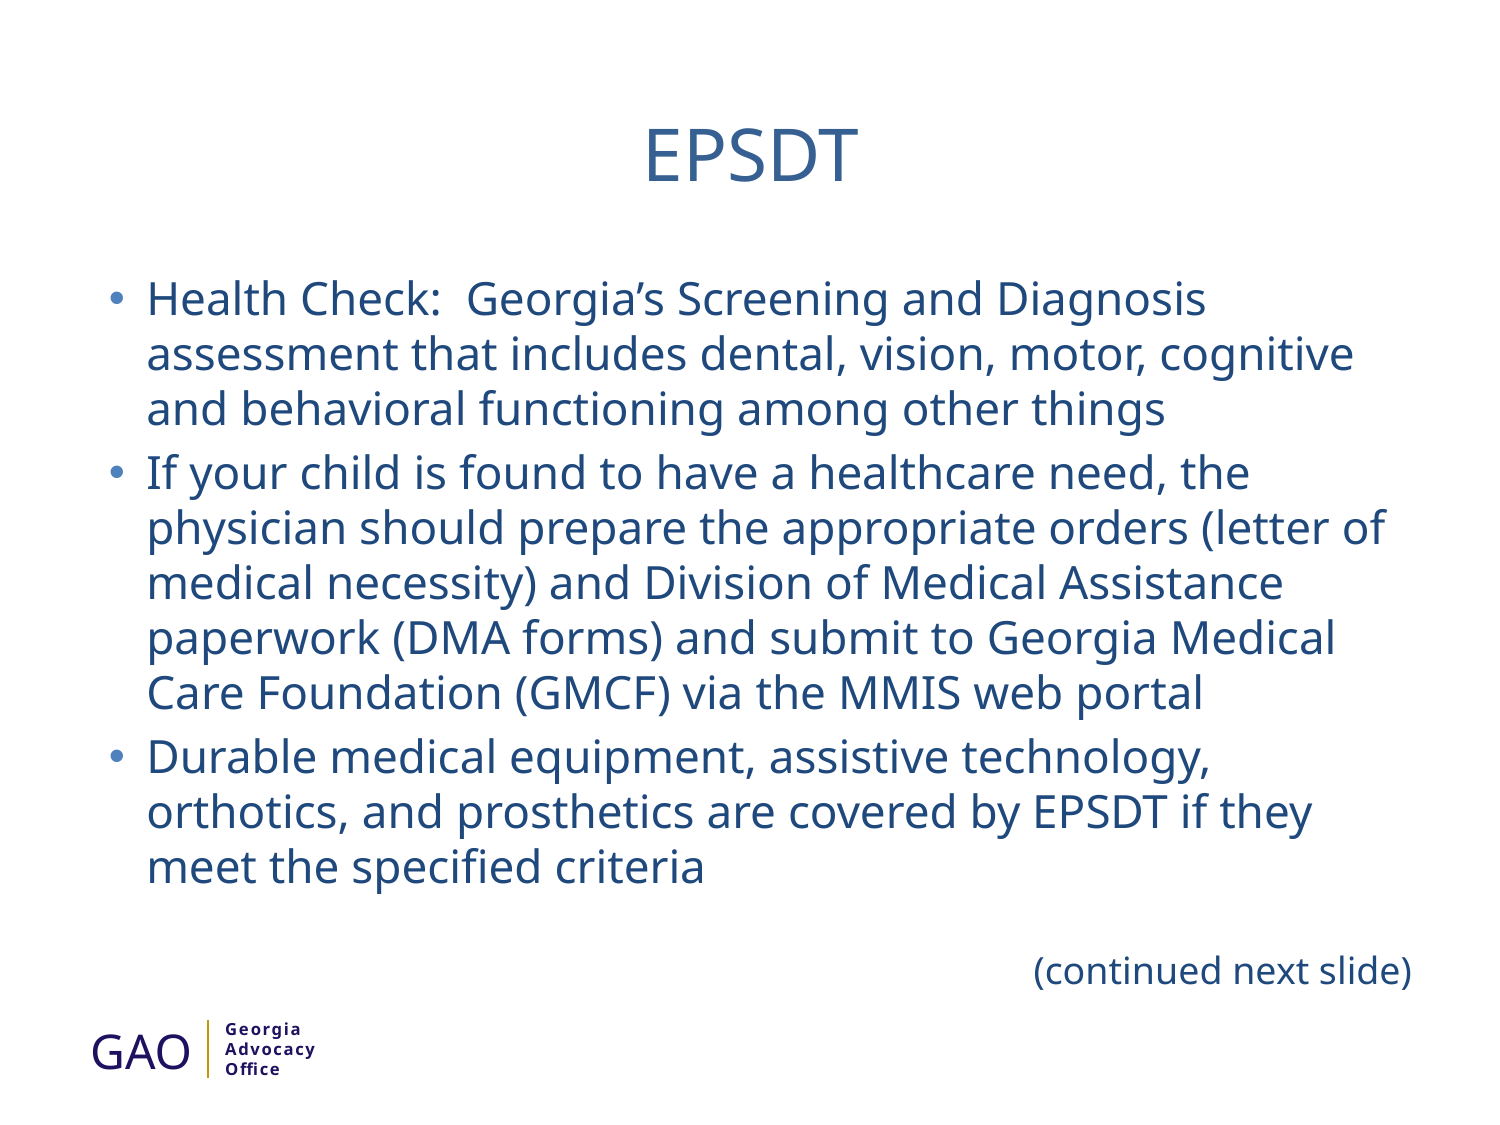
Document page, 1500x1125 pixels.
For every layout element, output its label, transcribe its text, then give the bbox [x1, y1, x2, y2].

text_box (continued next slide) [951, 939, 1428, 1000]
list Health Check: Georgia’s Screening and Diagnosis assessment that includes dental, vision, motor, cognitive and behavioral functioning among other things If your child is found to have a healthcare need, the physician should prepare the appropriate orders (letter of medical necessity) and Division of Medical Assistance paperwork (DMA forms) and submit to Georgia Medical Care Foundation (GMCF) via the MMIS web portal Durable medical equipment, assistive technology, orthotics, and prosthetics are covered by EPSDT if they meet the specified criteria [75, 262, 1425, 1005]
title EPSDT [73, 66, 1429, 238]
